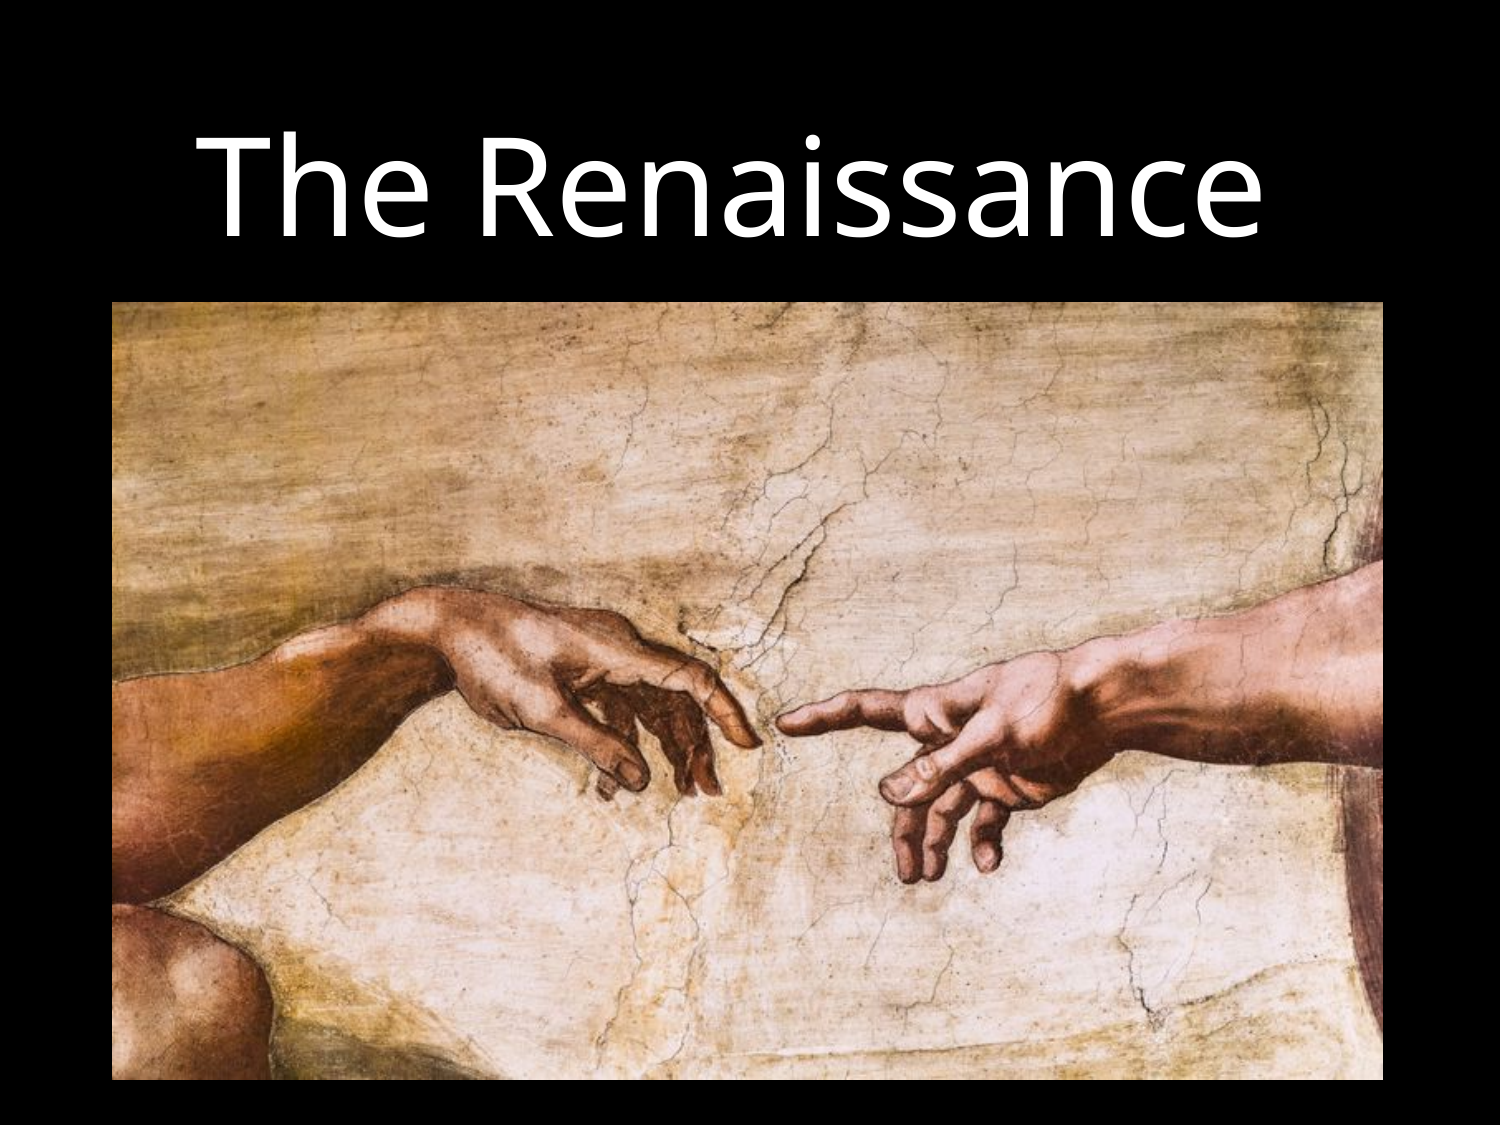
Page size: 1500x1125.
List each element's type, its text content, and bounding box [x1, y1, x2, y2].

title The Renaissance [112, 61, 1388, 303]
picture [112, 302, 1383, 1080]
